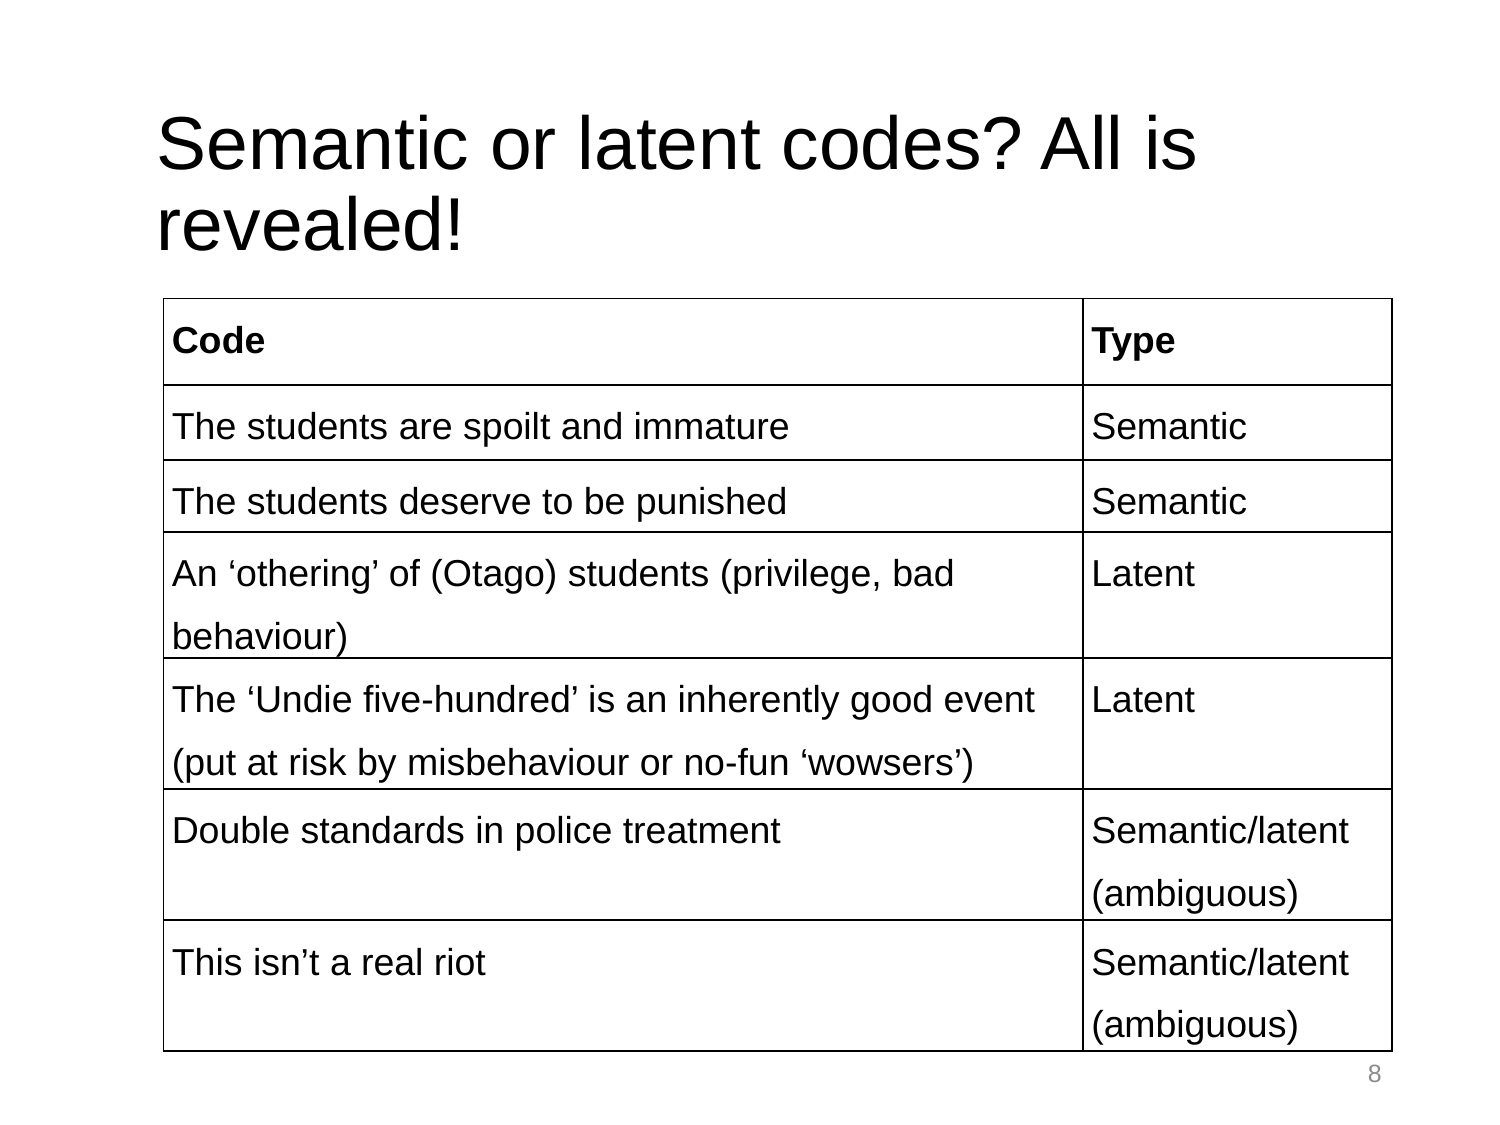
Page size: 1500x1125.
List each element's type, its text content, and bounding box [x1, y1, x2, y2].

table_cell Semantic/latent (ambiguous) [1084, 790, 1391, 919]
table_cell Semantic [1084, 461, 1391, 531]
table_cell Double standards in police treatment [164, 790, 1082, 919]
table_cell Latent [1084, 533, 1391, 657]
table_cell The ‘Undie five-hundred’ is an inherently good event (put at risk by misbehaviour or no-fun ‘wowsers’) [164, 659, 1082, 788]
slide_number 8 [1059, 1042, 1397, 1103]
table_cell An ‘othering’ of (Otago) students (privilege, bad behaviour) [164, 533, 1082, 657]
table_header Code [164, 299, 1082, 384]
table_cell Semantic [1084, 386, 1391, 459]
table_cell Latent [1084, 659, 1391, 788]
table_cell The students are spoilt and immature [164, 386, 1082, 459]
table_cell The students deserve to be punished [164, 461, 1082, 531]
table_cell Semantic/latent (ambiguous) [1084, 921, 1391, 1042]
table_cell This isn’t a real riot [164, 921, 1082, 1050]
title Semantic or latent codes? All is revealed! [141, 76, 1373, 295]
table_header Type [1084, 299, 1391, 384]
